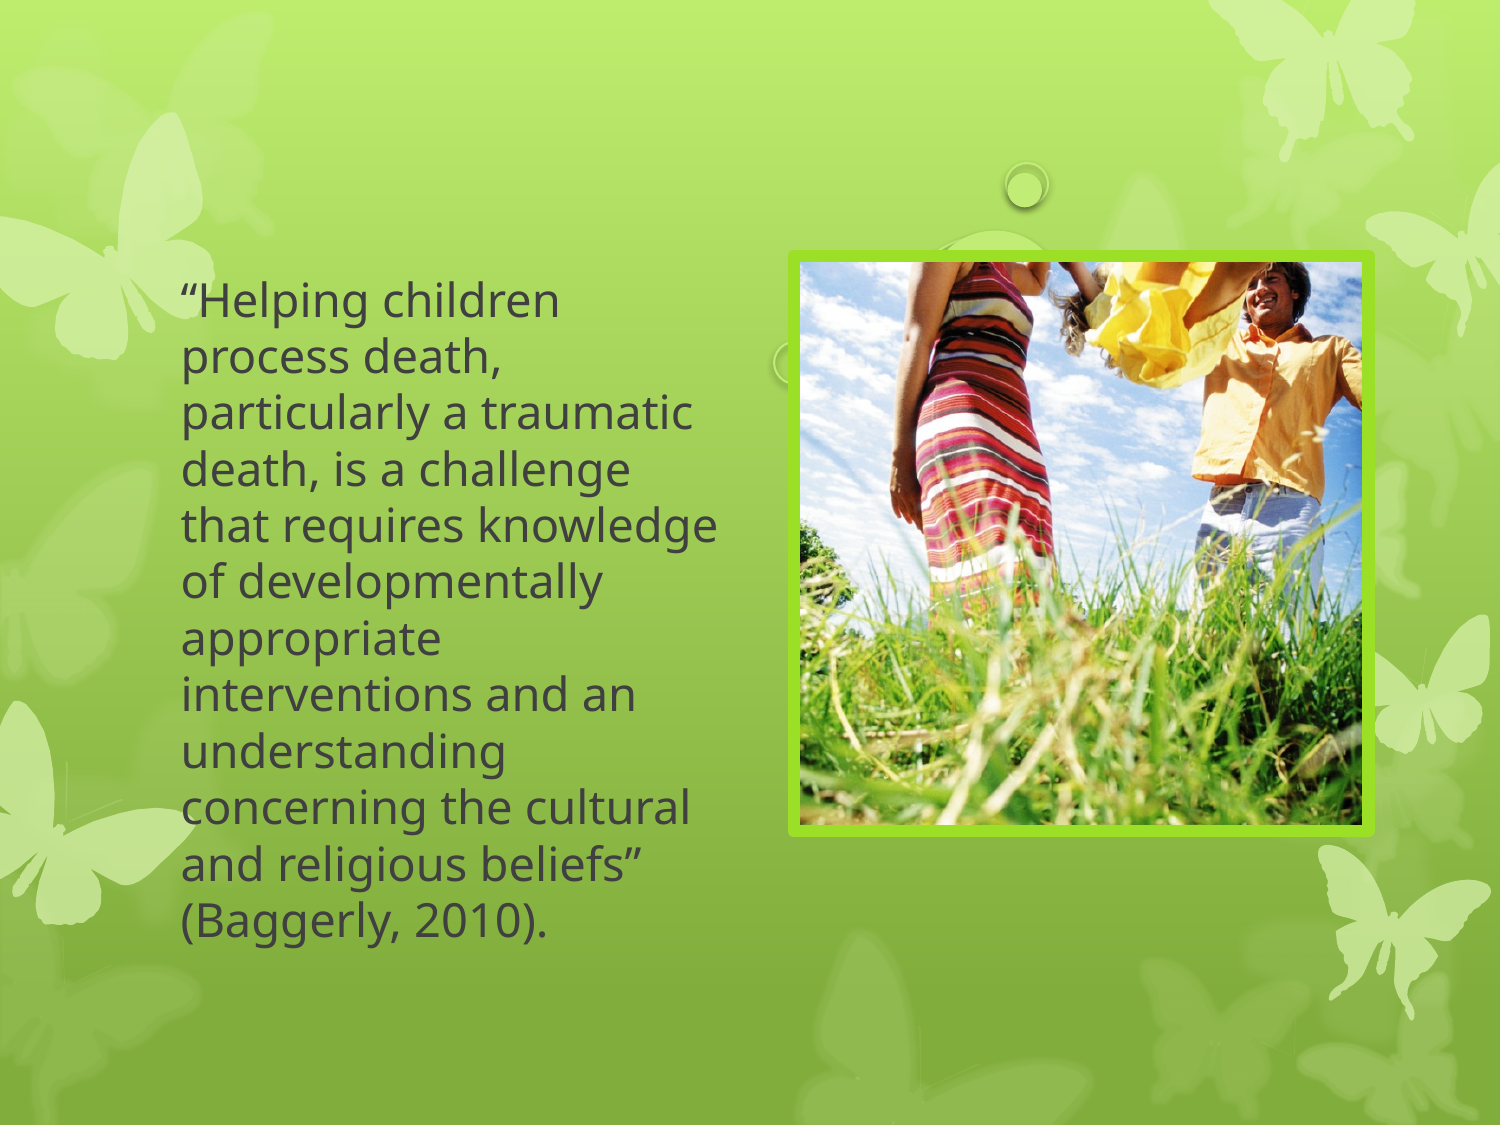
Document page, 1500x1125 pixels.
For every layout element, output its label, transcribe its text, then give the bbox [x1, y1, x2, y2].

list “Helping children process death, particularly a traumatic death, is a challenge that requires knowledge of developmentally appropriate interventions and an understanding concerning the cultural and religious beliefs” (Baggerly, 2010). [165, 262, 737, 1000]
picture [799, 261, 1363, 826]
